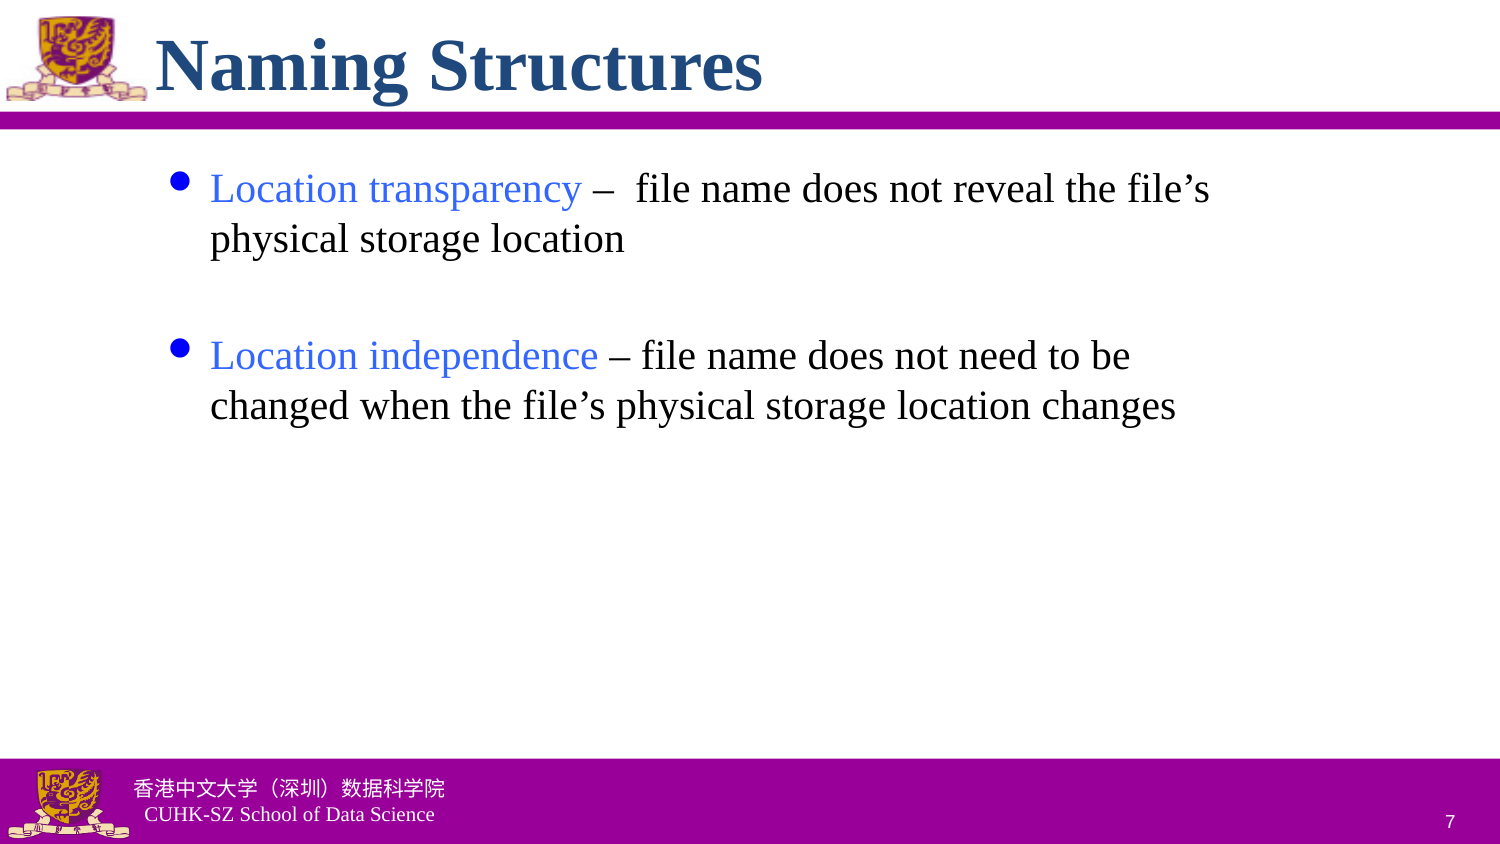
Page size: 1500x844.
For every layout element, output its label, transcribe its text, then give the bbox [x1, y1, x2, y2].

list Location transparency – file name does not reveal the file’s physical storage location Location independence – file name does not need to be changed when the file’s physical storage location changes [152, 153, 1290, 532]
title Naming Structures [139, 17, 1424, 104]
picture [5, 15, 152, 101]
slide_number 7 [1120, 802, 1471, 844]
picture [7, 768, 130, 839]
